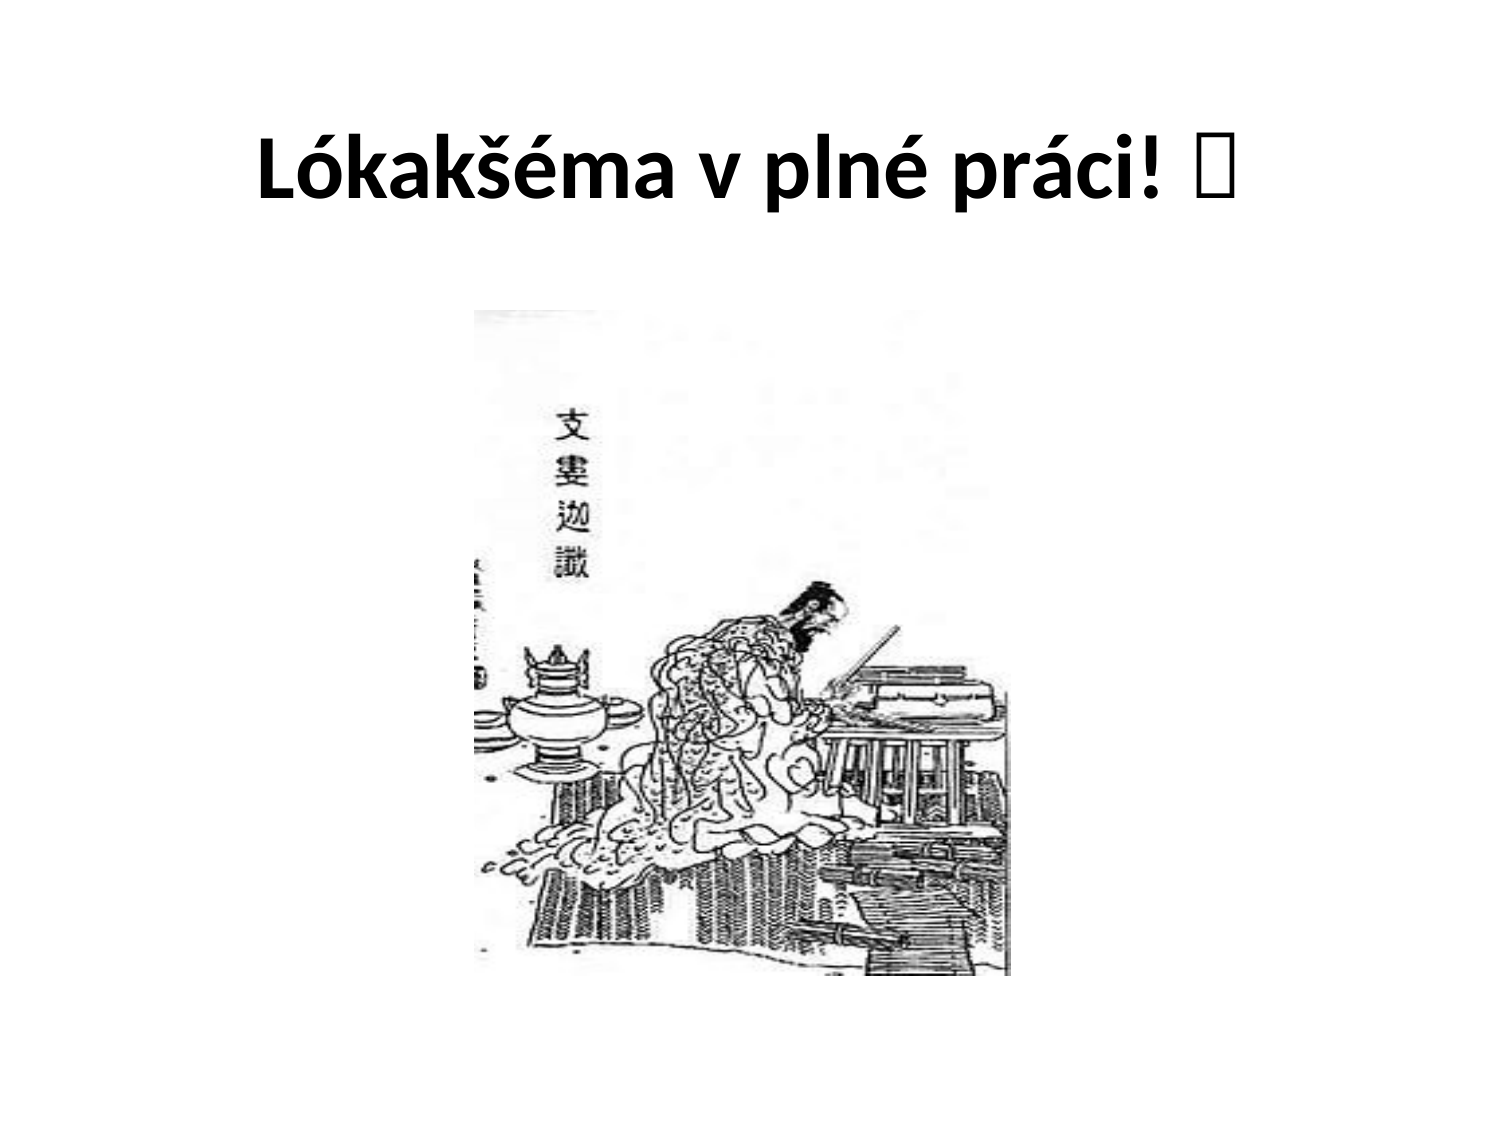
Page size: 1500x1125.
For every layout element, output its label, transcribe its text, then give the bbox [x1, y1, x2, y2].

picture [474, 310, 1011, 976]
title Lókakšéma v plné práci!  [102, 59, 1398, 278]
